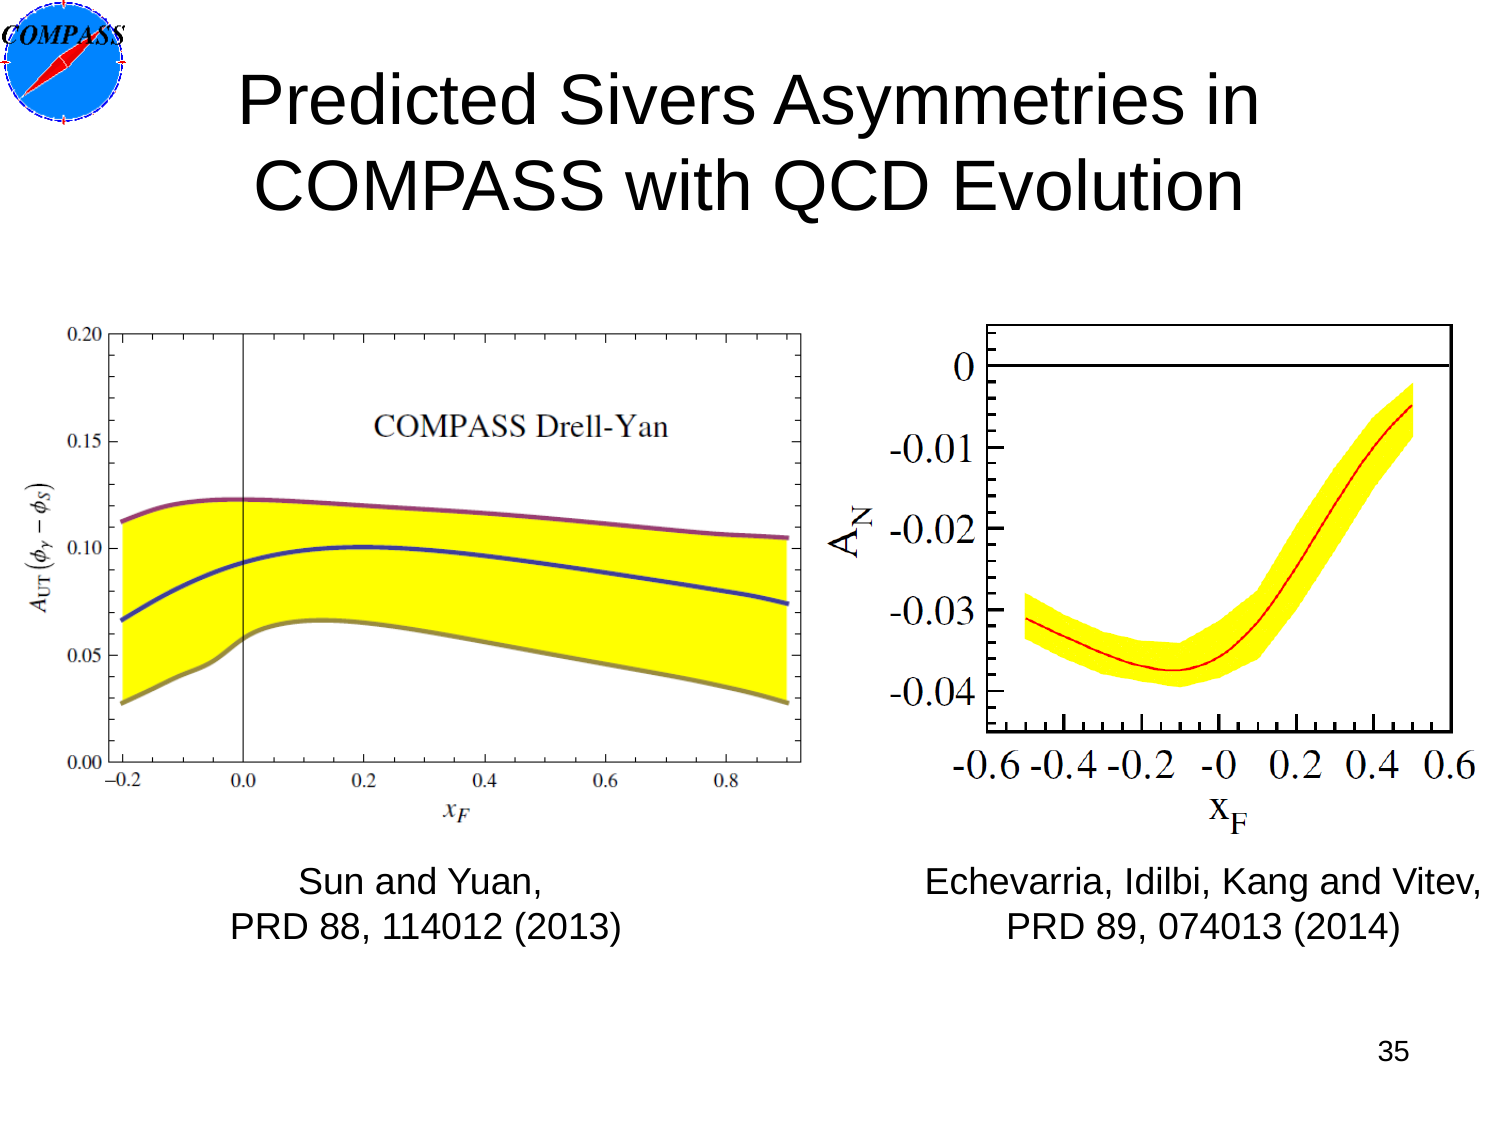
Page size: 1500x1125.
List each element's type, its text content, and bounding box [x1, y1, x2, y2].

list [7, 312, 823, 847]
slide_number 35 [1074, 1024, 1426, 1103]
text_box Echevarria, Idilbi, Kang and Vitev, PRD 89, 074013 (2014) [909, 849, 1498, 955]
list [824, 312, 1488, 847]
text_box Sun and Yuan, PRD 88, 114012 (2013) [214, 855, 637, 955]
picture [0, 0, 126, 125]
title Predicted Sivers Asymmetries in COMPASS with QCD Evolution [74, 44, 1426, 233]
